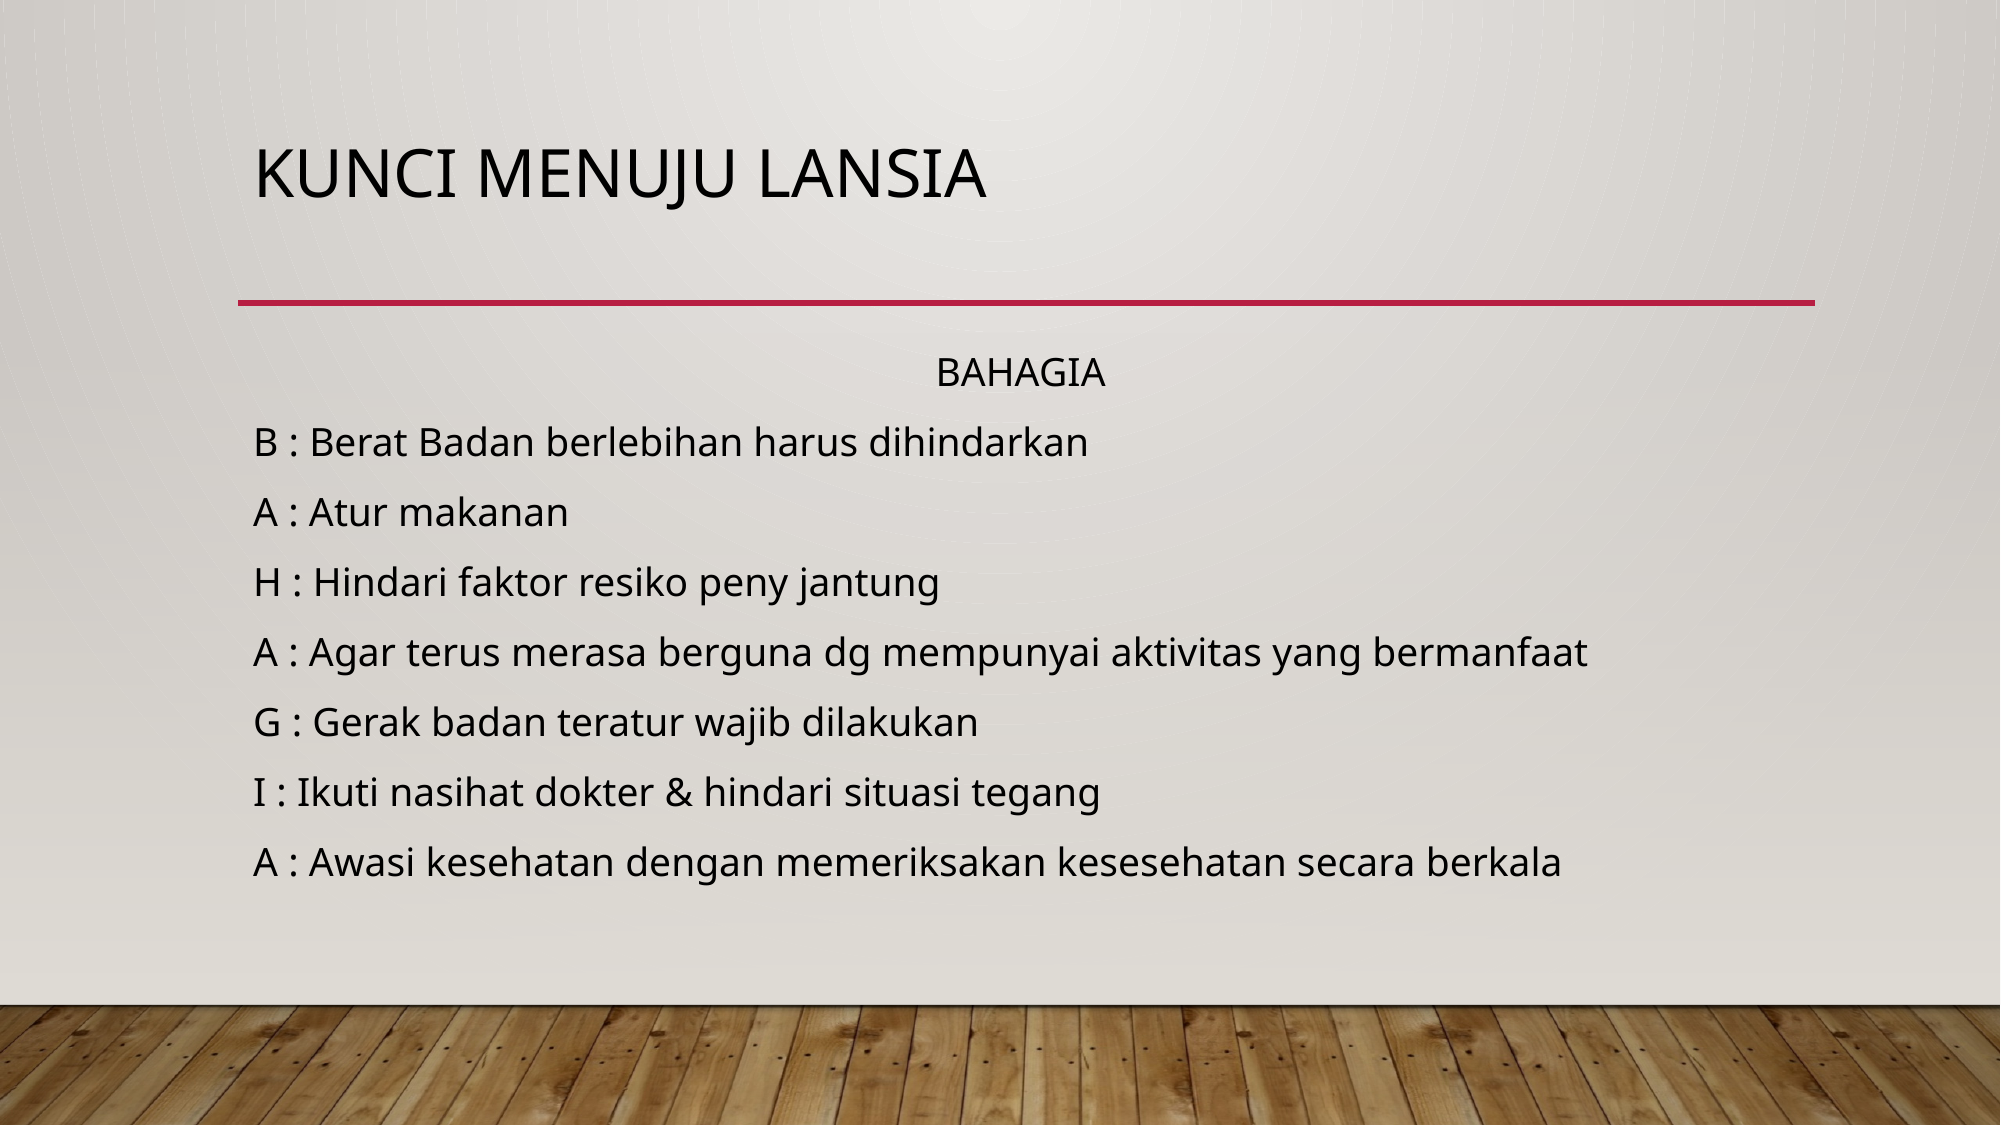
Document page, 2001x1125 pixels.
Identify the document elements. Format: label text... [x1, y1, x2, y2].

list BAHAGIA B : Berat Badan berlebihan harus dihindarkan A : Atur makanan H : Hindari faktor resiko peny jantung A : Agar terus merasa berguna dg mempunyai aktivitas yang bermanfaat G : Gerak badan teratur wajib dilakukan I : Ikuti nasihat dokter & hindari situasi tegang A : Awasi kesehatan dengan memeriksakan kesesehatan secara berkala [238, 330, 1814, 897]
picture [0, 1005, 2000, 1125]
title Kunci Menuju Lansia [238, 131, 1814, 305]
